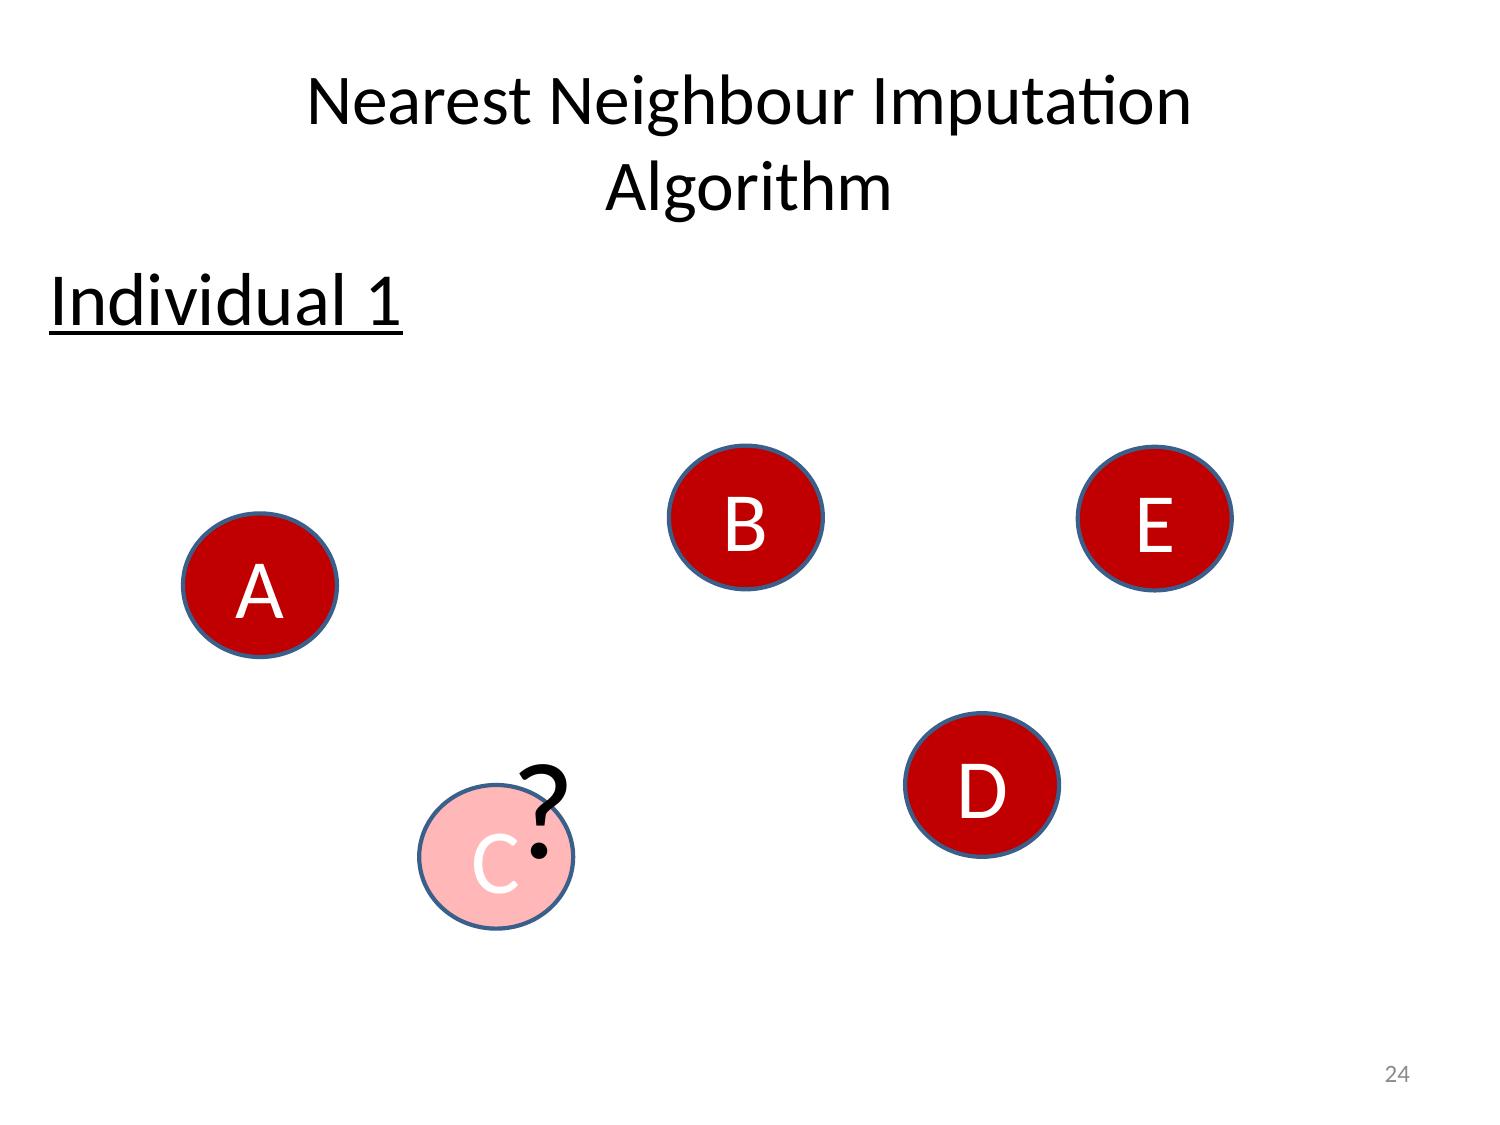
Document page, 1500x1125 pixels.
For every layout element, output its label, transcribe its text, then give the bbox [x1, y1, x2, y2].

title Nearest Neighbour Imputation Algorithm [75, 45, 1425, 233]
text_box Individual 1 [34, 243, 418, 349]
text_box C [417, 782, 565, 931]
text_box A [180, 511, 340, 660]
text_box ? [496, 714, 591, 894]
text_box B [666, 443, 825, 592]
slide_number 24 [1074, 1042, 1425, 1103]
text_box D [902, 711, 1062, 859]
text_box E [1075, 444, 1234, 593]
